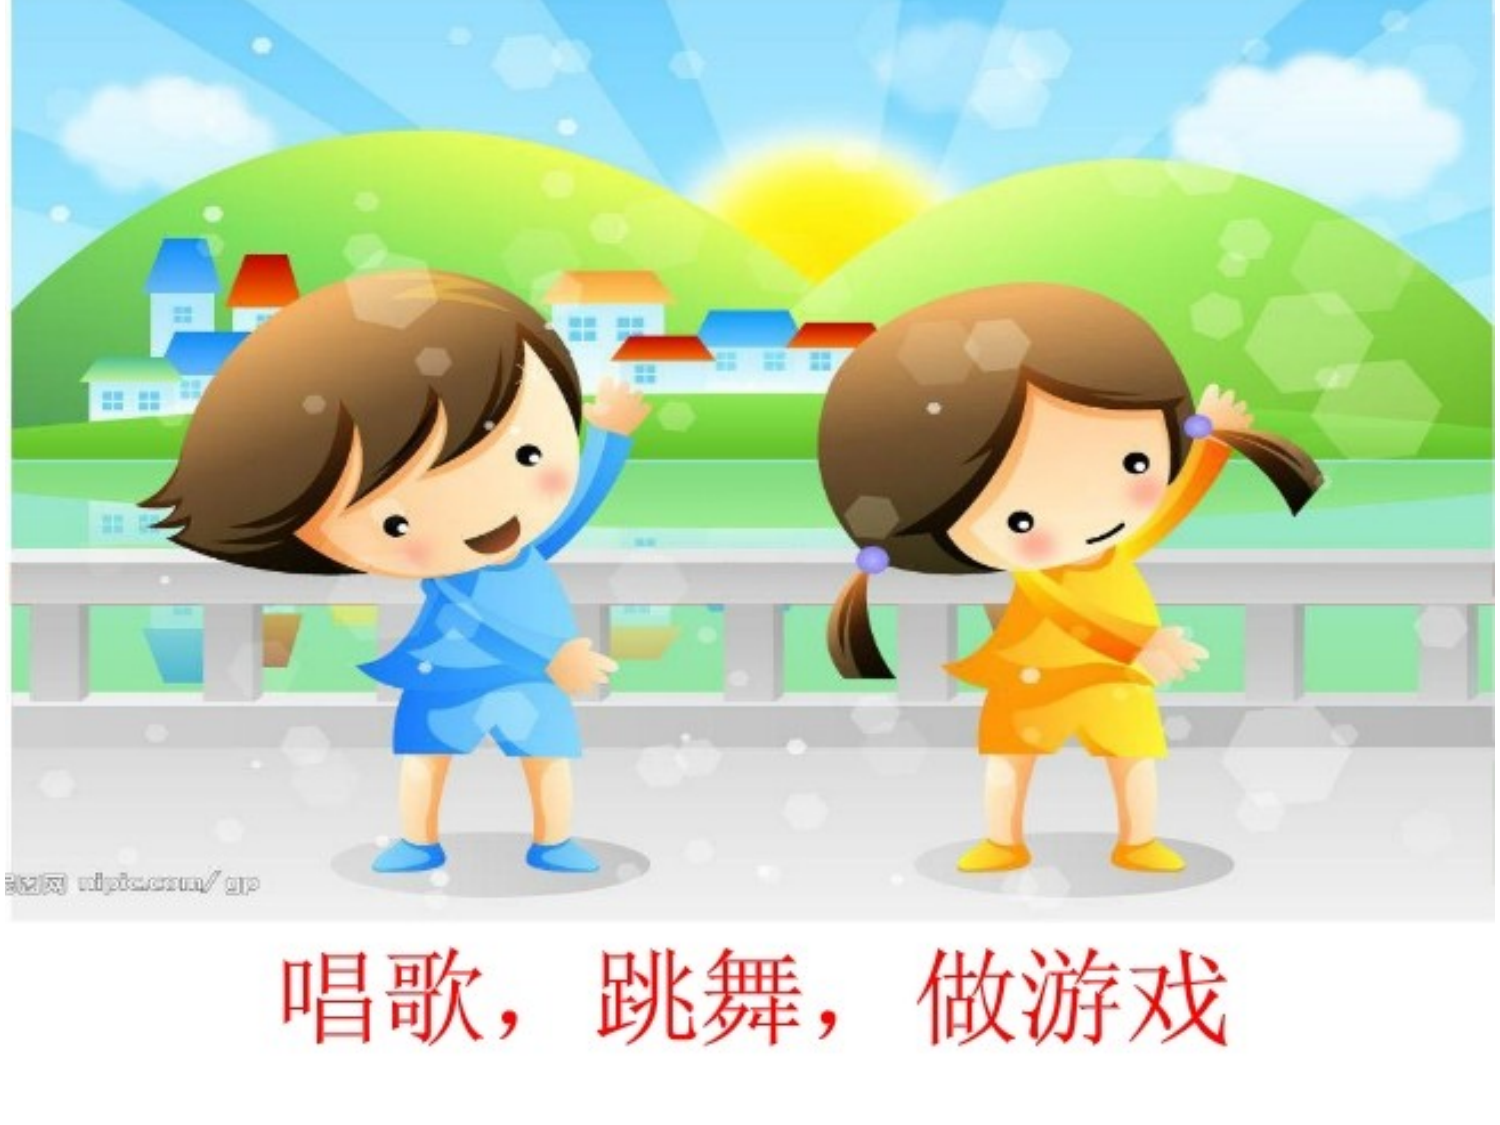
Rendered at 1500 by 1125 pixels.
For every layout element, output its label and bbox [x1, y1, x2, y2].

list [5, 0, 1495, 1106]
